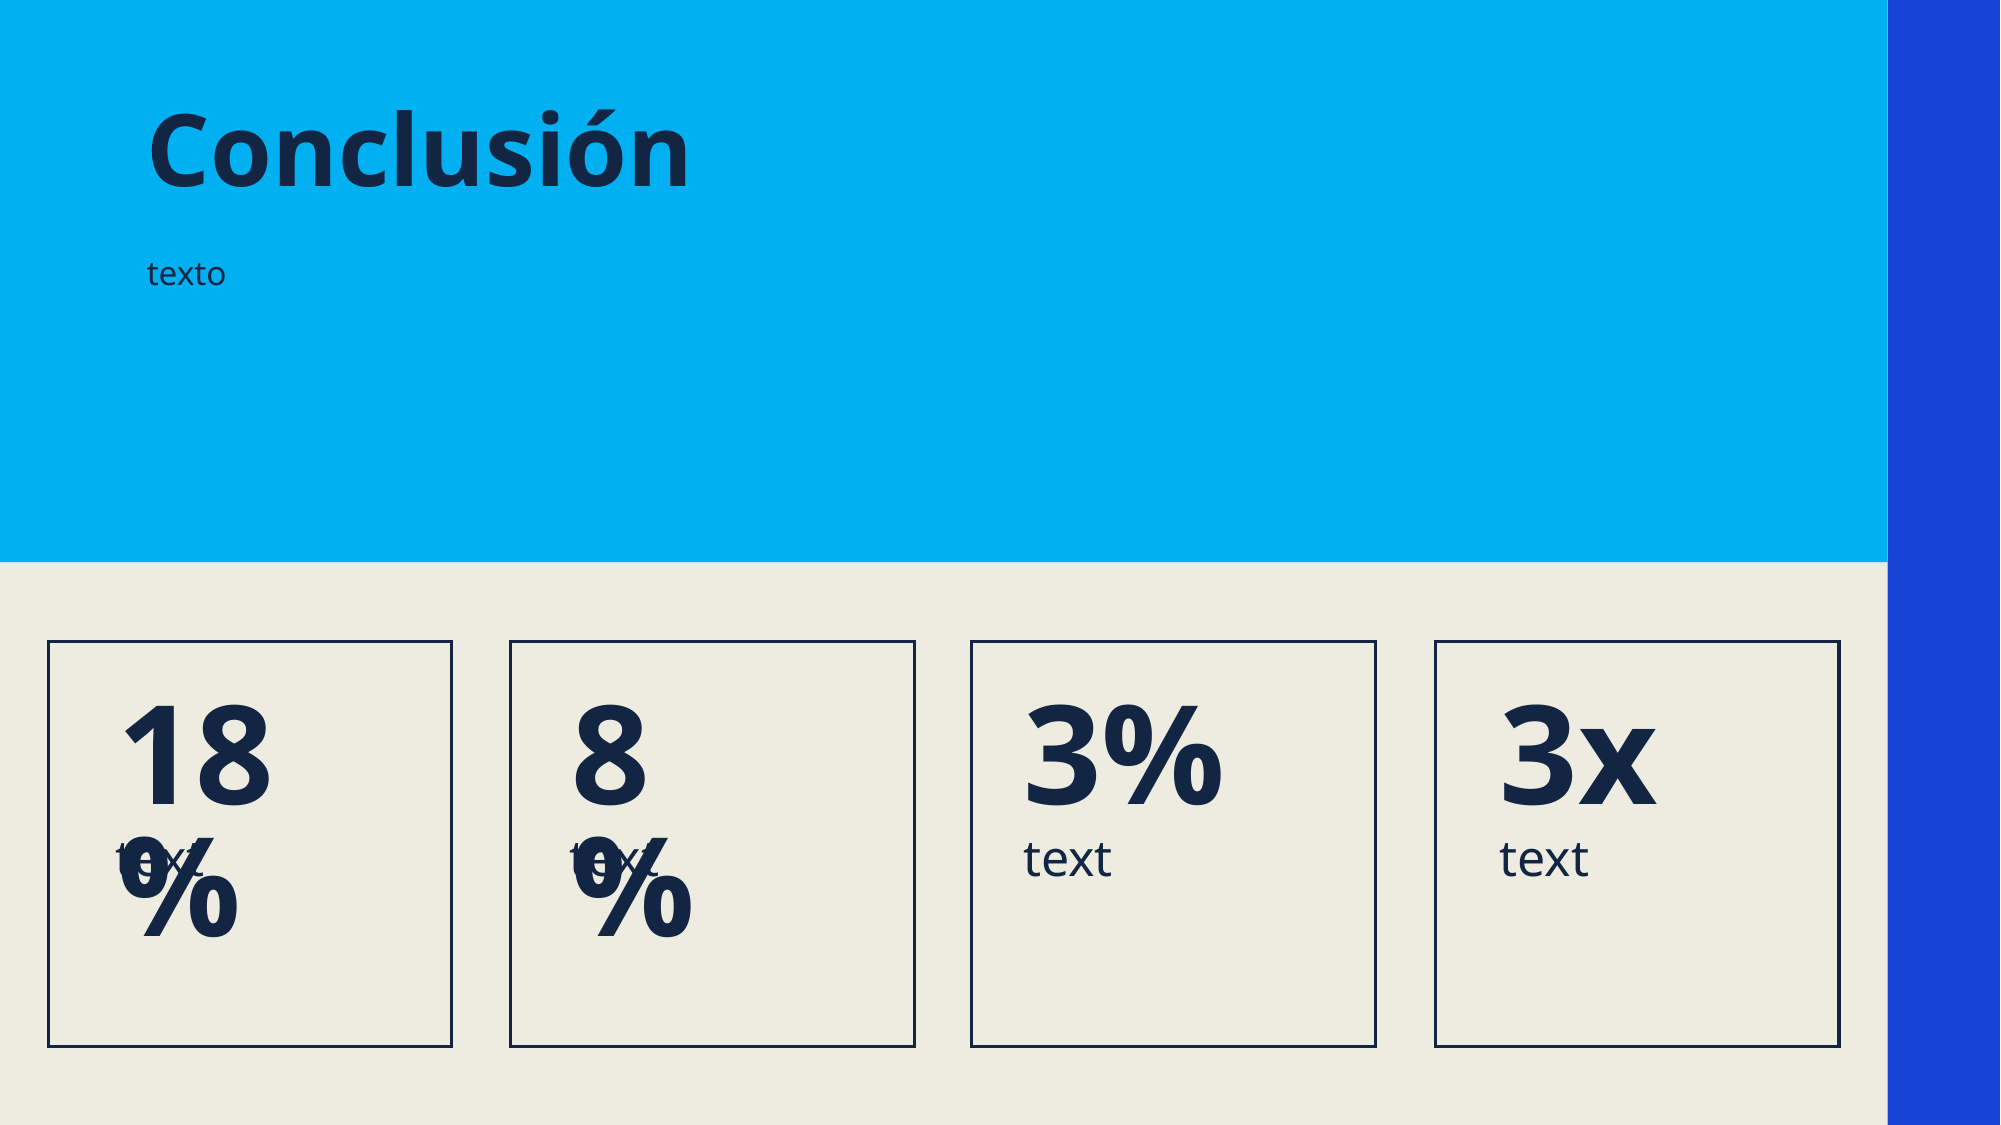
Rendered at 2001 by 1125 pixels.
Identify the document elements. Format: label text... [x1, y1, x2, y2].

text_box text [1008, 818, 1362, 894]
text_box [510, 640, 915, 1047]
text_box [47, 640, 453, 1047]
text_box [0, 561, 1887, 1125]
text_box 18% [102, 691, 402, 971]
text_box [1887, 0, 2000, 1125]
text_box 8% [556, 691, 769, 971]
text_box text [1484, 818, 1810, 894]
text_box text [554, 818, 674, 894]
text_box Conclusión [132, 78, 801, 214]
text_box 3x [1484, 691, 1785, 818]
text_box [1434, 640, 1840, 1047]
text_box [0, 0, 1887, 561]
text_box text [100, 818, 220, 894]
text_box 3% [1008, 691, 1340, 818]
text_box texto [132, 244, 1805, 300]
text_box [971, 640, 1376, 1047]
